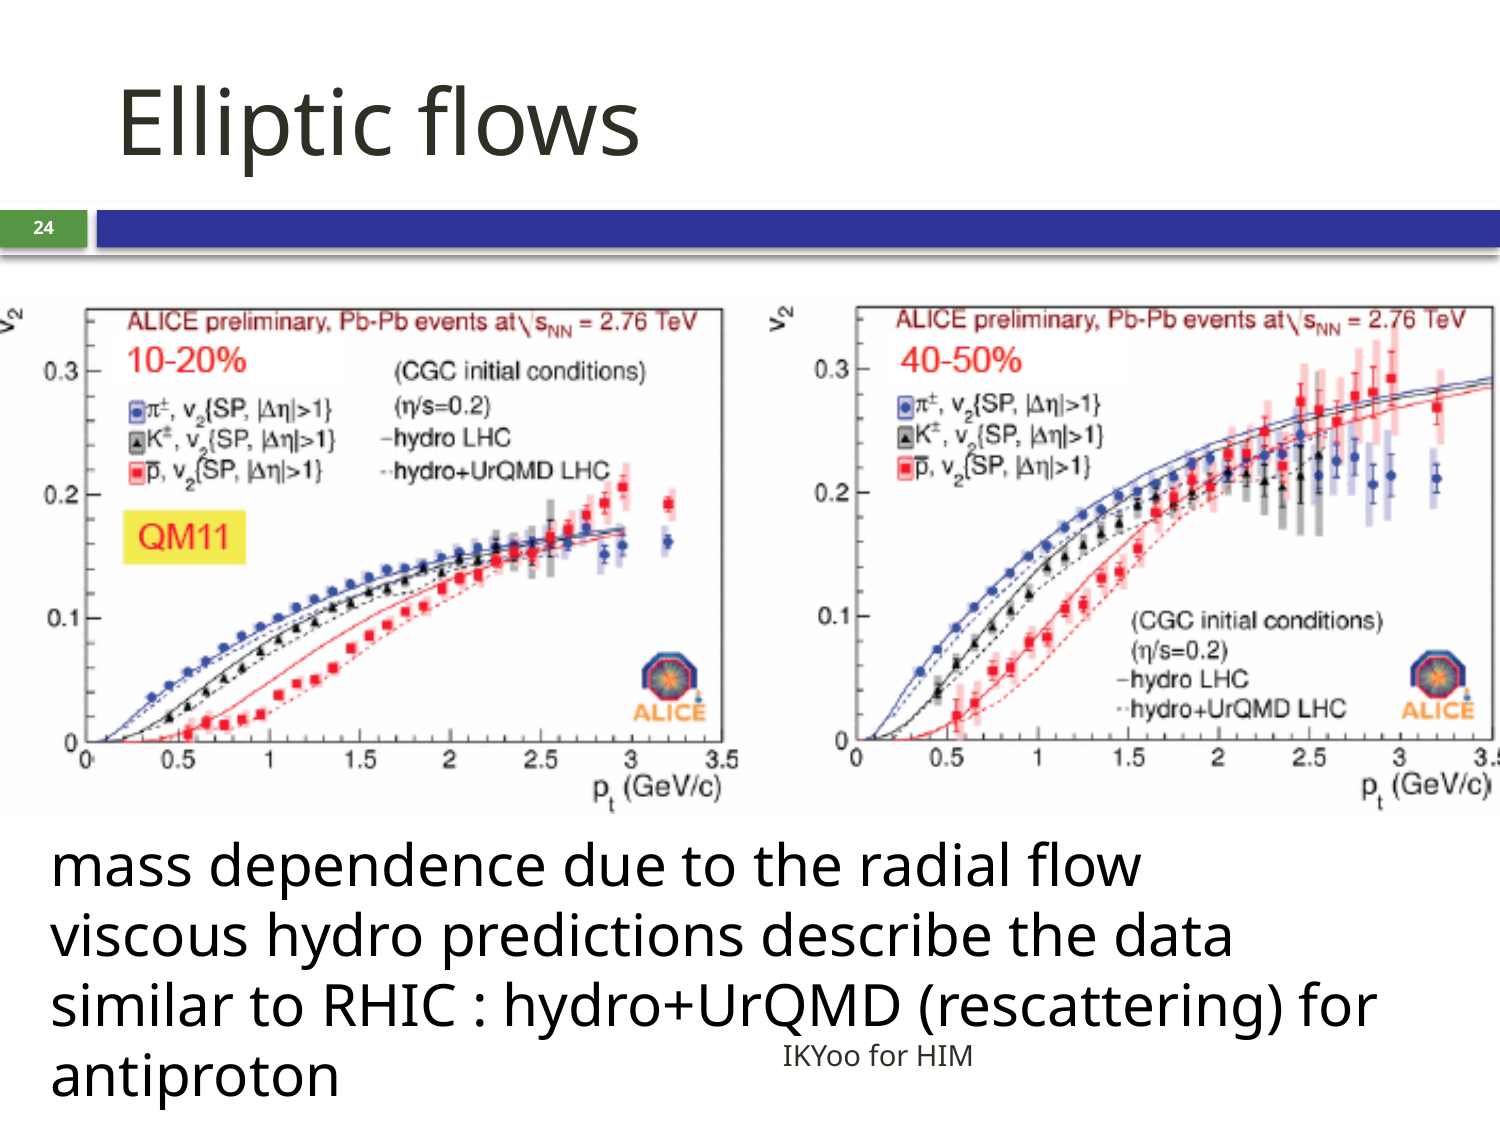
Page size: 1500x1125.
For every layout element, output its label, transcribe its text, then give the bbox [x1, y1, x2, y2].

title Elliptic flows [100, 37, 1438, 200]
text_box mass dependence due to the radial flow viscous hydro predictions describe the data similar to RHIC : hydro+UrQMD (rescattering) for antiproton [35, 830, 1500, 1116]
slide_number 24 [0, 208, 88, 249]
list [0, 293, 1500, 822]
footer IKYoo for HIM [99, 1024, 990, 1085]
